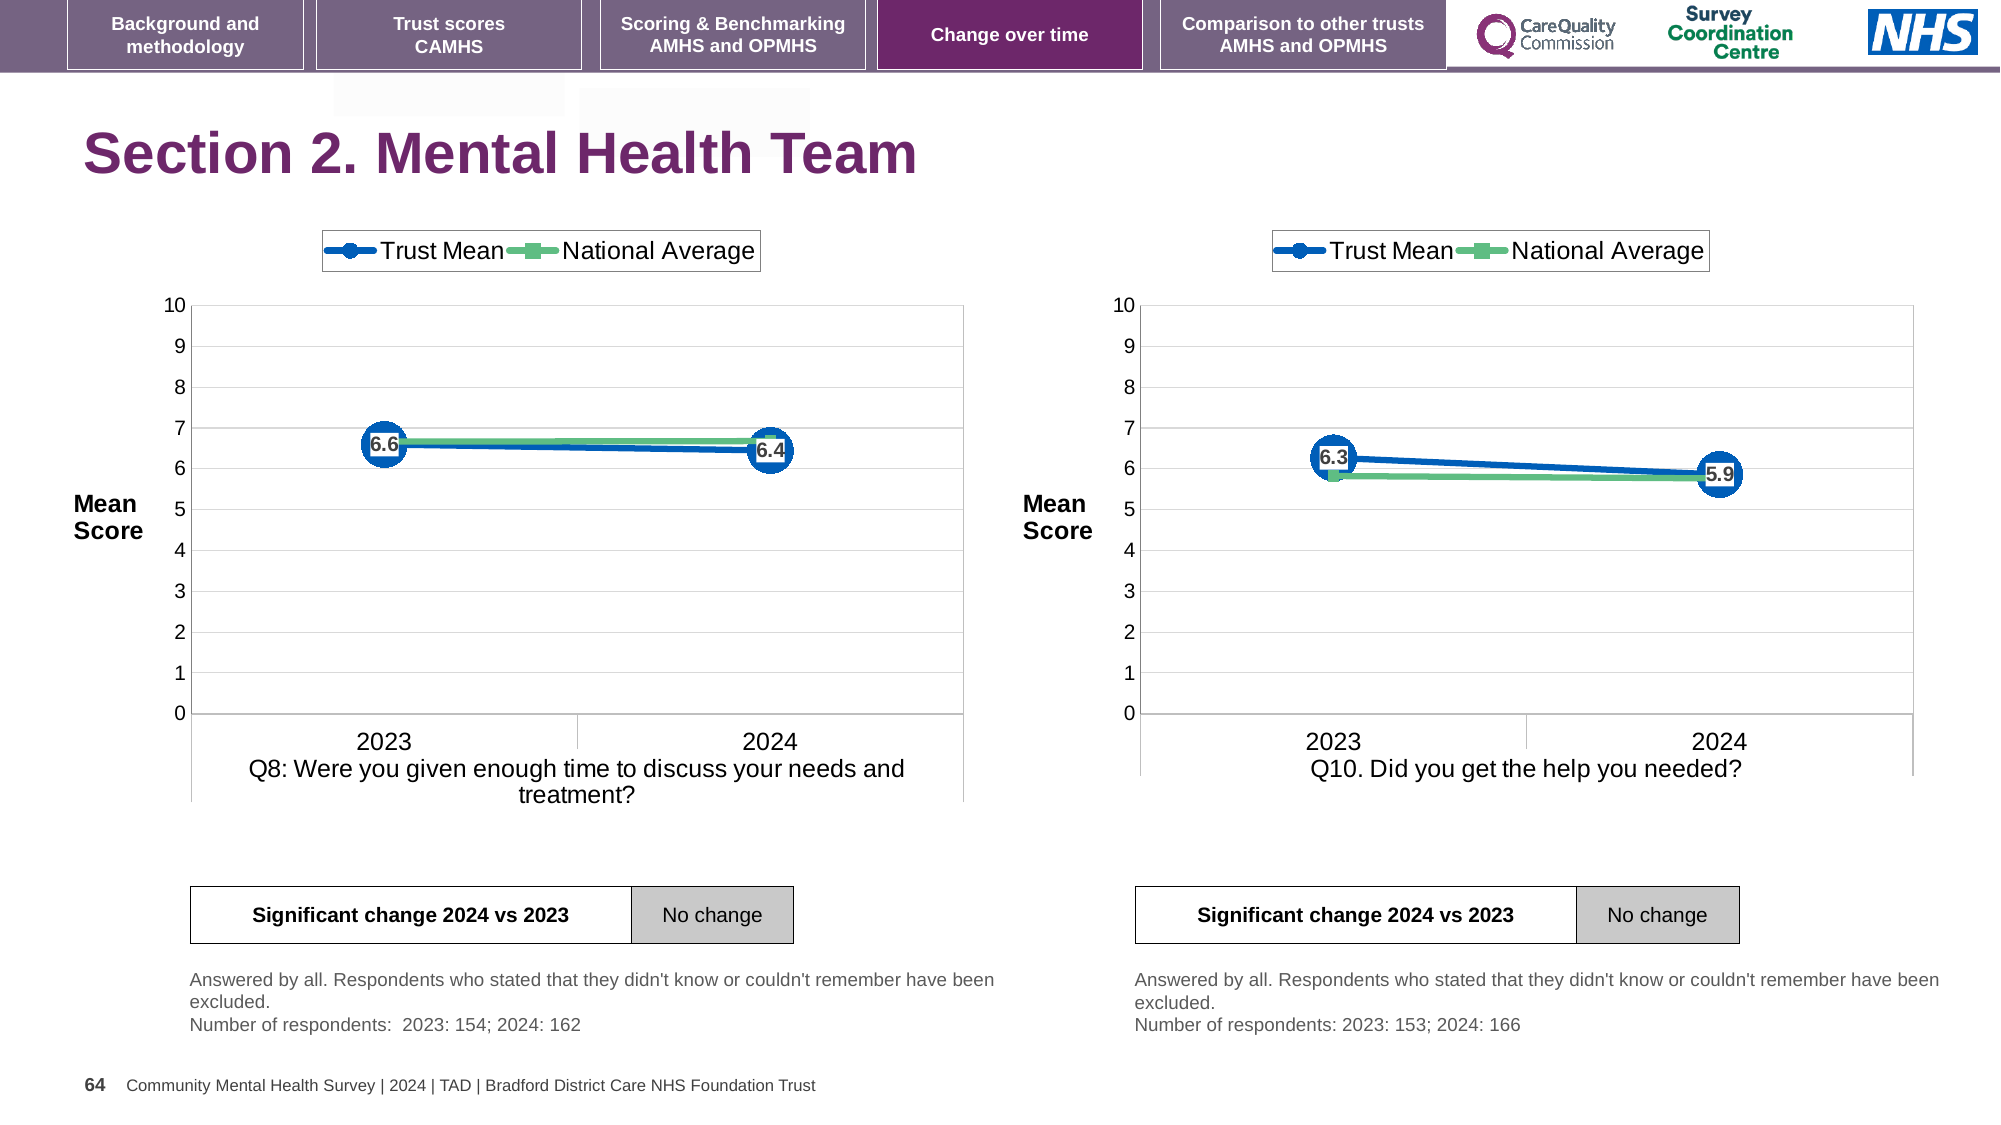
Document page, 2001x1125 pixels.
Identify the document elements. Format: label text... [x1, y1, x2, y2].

table_header No change [632, 887, 793, 943]
chart [1018, 228, 1916, 858]
chart [68, 228, 966, 858]
picture [1868, 9, 1978, 55]
text_box 64 [84, 1065, 122, 1125]
table_header Significant change 2024 vs 2023 [1136, 887, 1576, 943]
table_header Significant change 2024 vs 2023 [191, 887, 631, 943]
text_box Answered by all. Respondents who stated that they didn't know or couldn't remember have been excluded. Number of respondents: 2023: 154; 2024: 162 [174, 959, 1039, 1043]
picture [1476, 13, 1616, 59]
title Section 2. Mental Health Team [68, 100, 1942, 209]
text_box Answered by all. Respondents who stated that they didn't know or couldn't remember have been excluded. Number of respondents: 2023: 153; 2024: 166 [1119, 960, 1984, 1066]
picture [1666, 3, 1794, 61]
table_header No change [1577, 887, 1739, 943]
